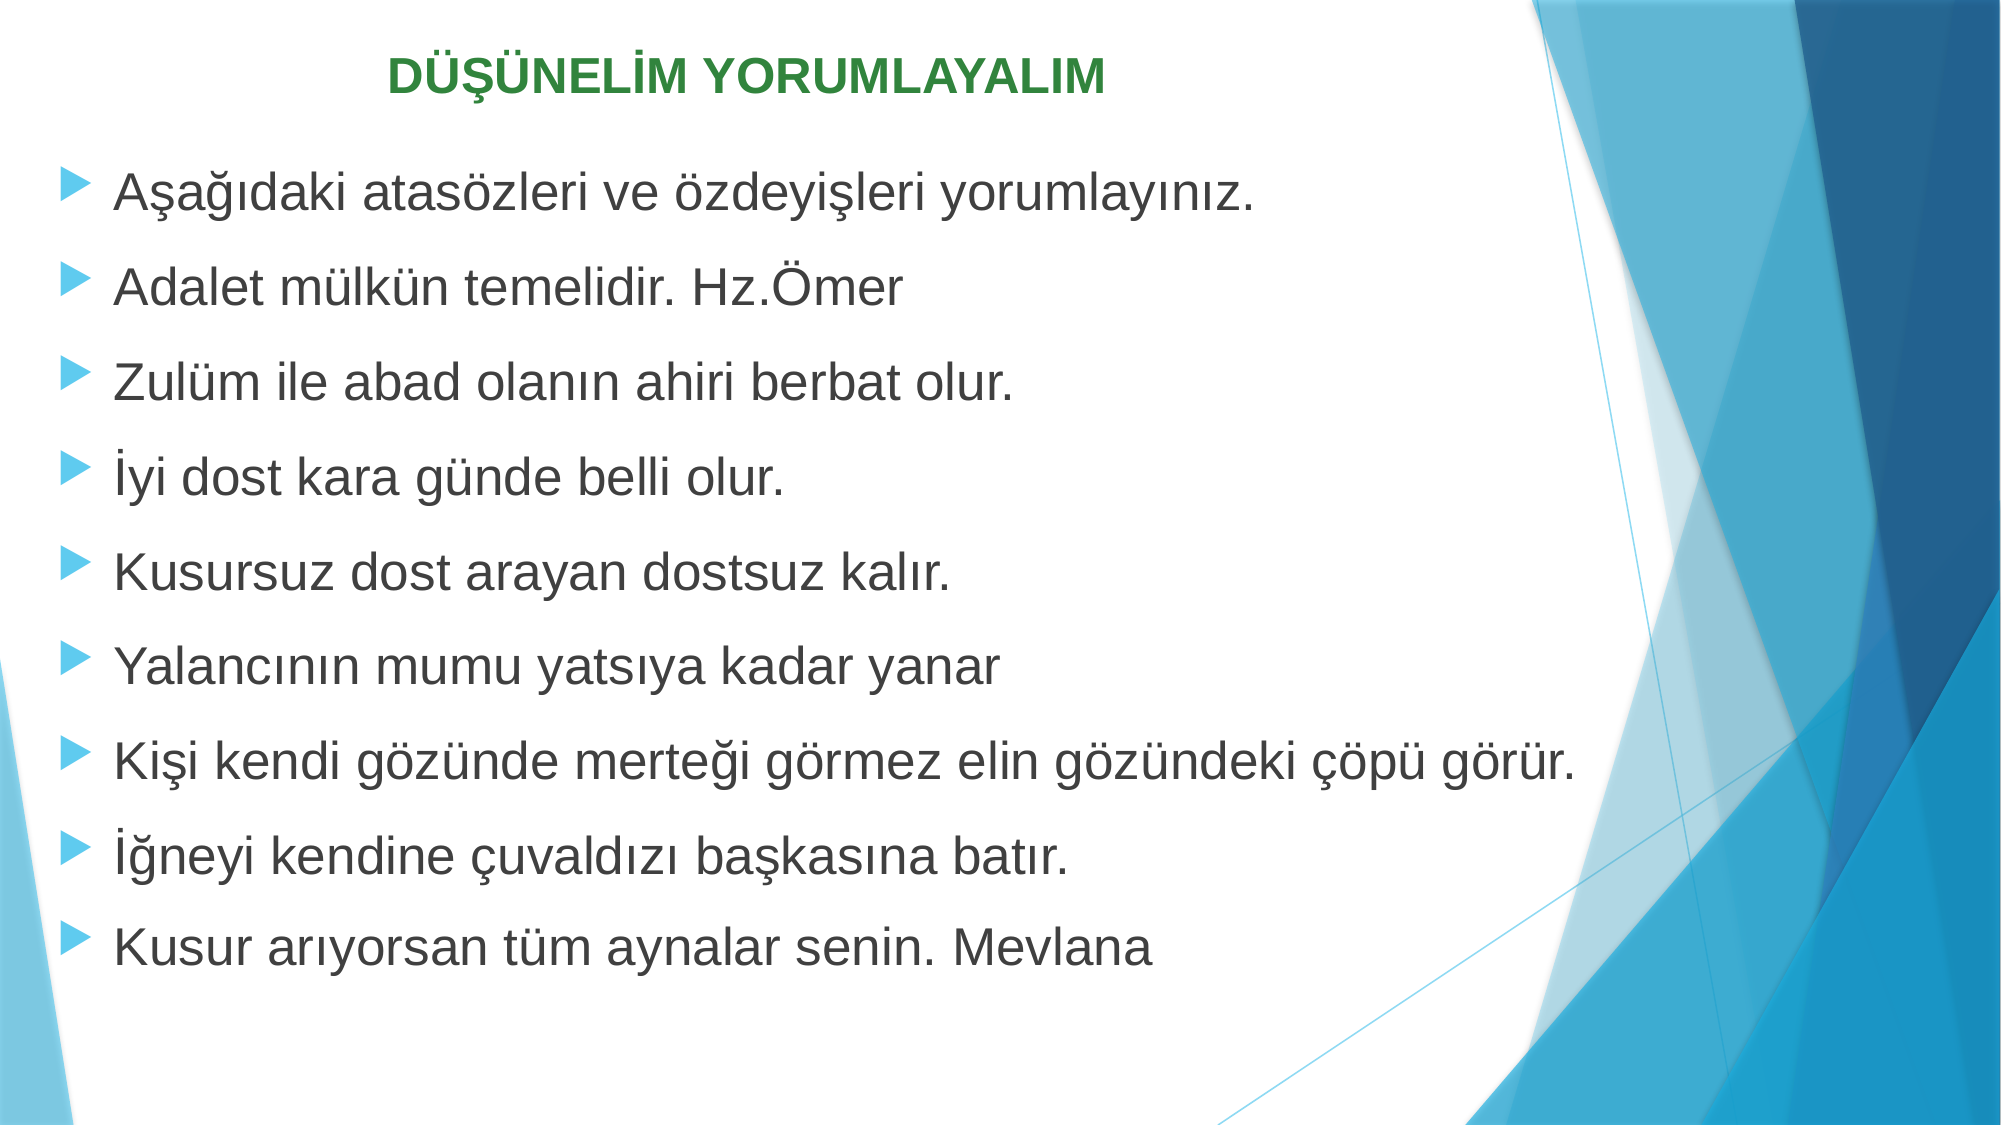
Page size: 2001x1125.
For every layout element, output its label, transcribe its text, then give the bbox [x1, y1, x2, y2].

title DÜŞÜNELİM YORUMLAYALIM [372, 35, 1269, 144]
list Aşağıdaki atasözleri ve özdeyişleri yorumlayınız. Adalet mülkün temelidir. Hz.Ömer Zulüm ile abad olanın ahiri berbat olur. İyi dost kara günde belli olur. Kusursuz dost arayan dostsuz kalır. Yalancının mumu yatsıya kadar yanar Kişi kendi gözünde merteği görmez elin gözündeki çöpü görür. İğneyi kendine çuvaldızı başkasına batır. Kusur arıyorsan tüm aynalar senin. Mevlana [41, 145, 1600, 1004]
